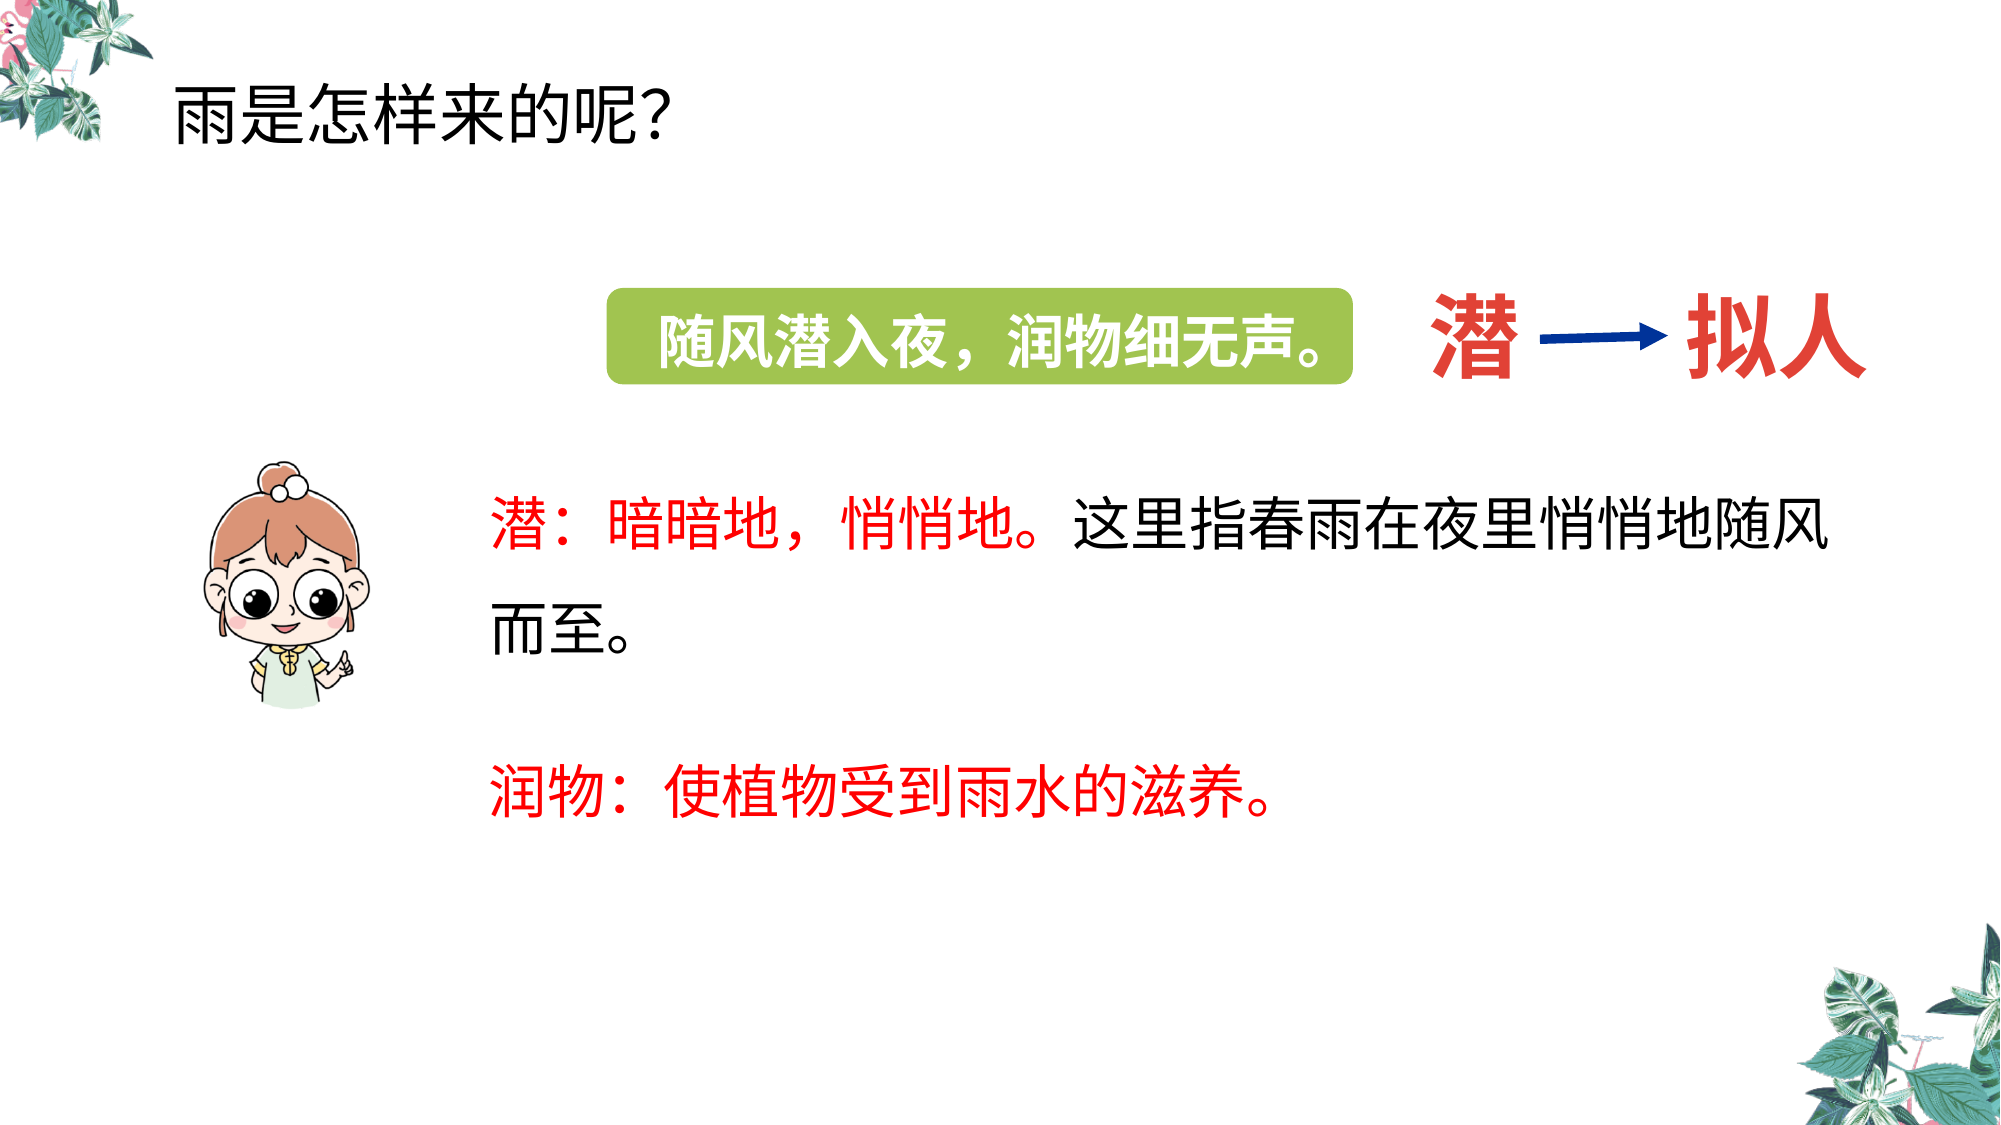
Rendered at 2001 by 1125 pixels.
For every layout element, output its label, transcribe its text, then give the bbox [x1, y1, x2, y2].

picture [200, 455, 375, 711]
picture [0, 0, 179, 192]
picture [1716, 844, 2001, 1125]
text_box 随风潜入夜，润物细无声。 [642, 297, 1413, 383]
text_box 潜：暗暗地，悄悄地。这里指春雨在夜里悄悄地随风而至。 [475, 444, 1878, 670]
text_box 潜 [1413, 272, 1526, 398]
text_box 润物：使植物受到雨水的滋养。 [474, 713, 1668, 833]
text_box [1539, 329, 1669, 343]
text_box 雨是怎样来的呢？ [157, 65, 757, 160]
text_box 拟人 [1671, 272, 1969, 398]
text_box [606, 287, 1352, 385]
